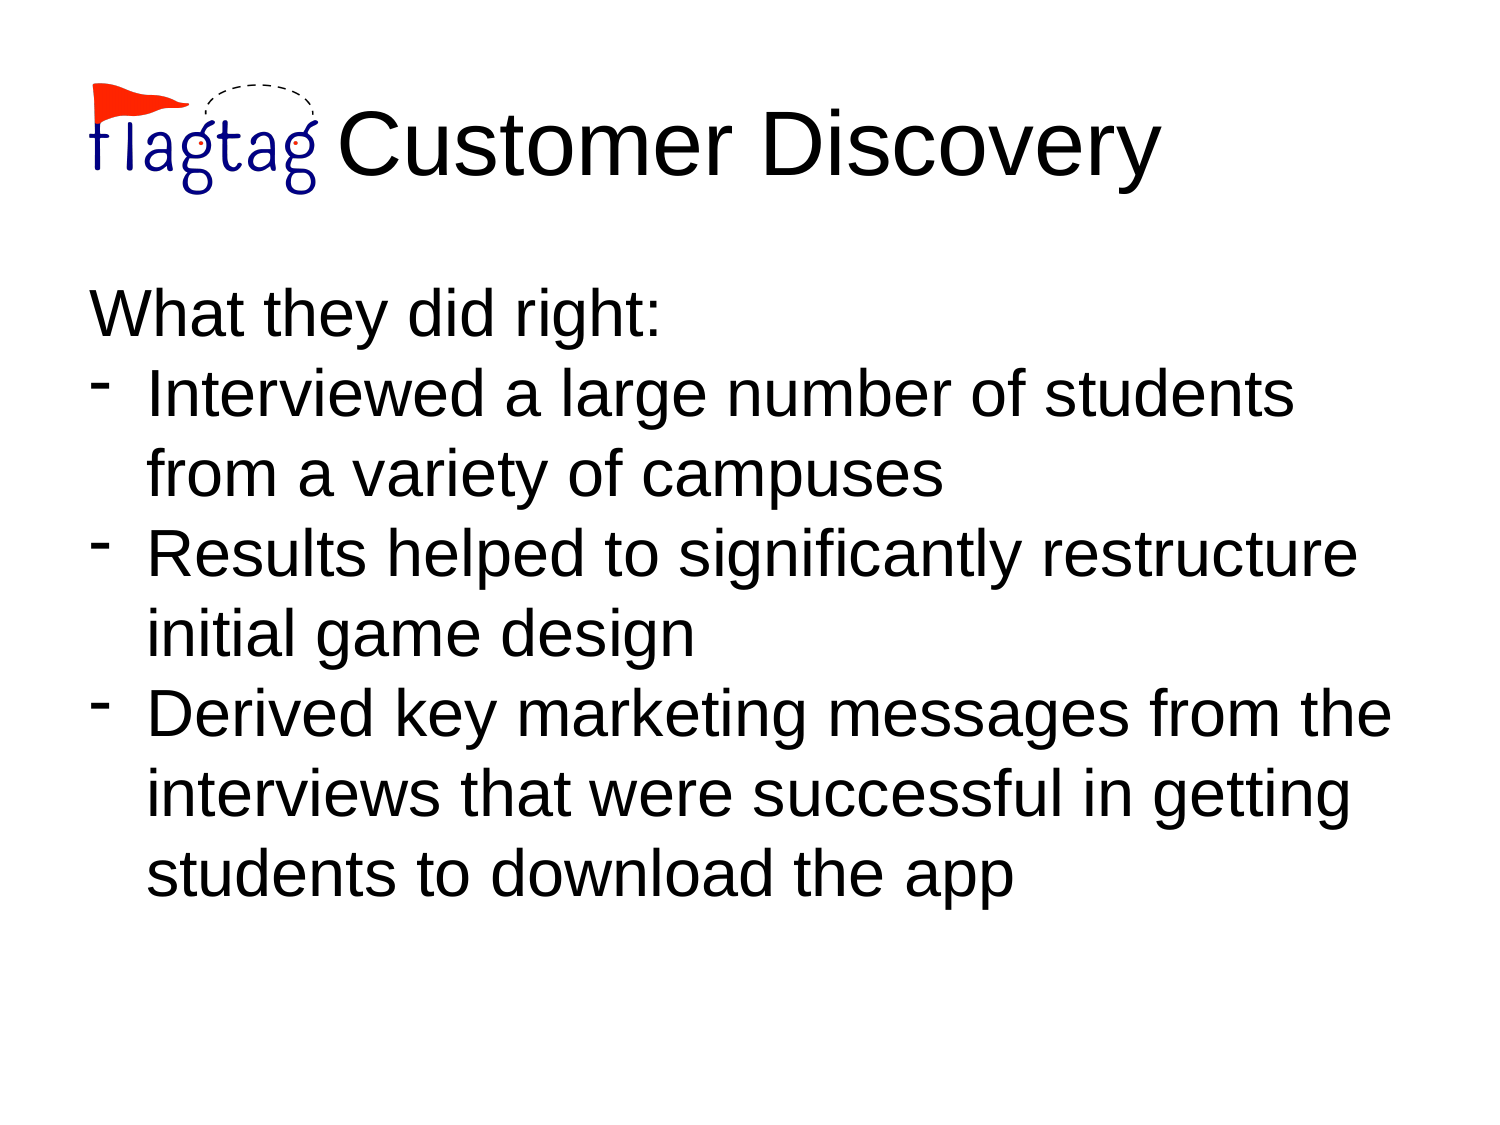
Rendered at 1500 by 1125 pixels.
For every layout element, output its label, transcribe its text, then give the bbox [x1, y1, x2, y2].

title Customer Discovery [75, 45, 1425, 233]
list What they did right: Interviewed a large number of students from a variety of campuses Results helped to significantly restructure initial game design Derived key marketing messages from the interviews that were successful in getting students to download the app [75, 262, 1425, 1005]
picture [74, 68, 336, 209]
